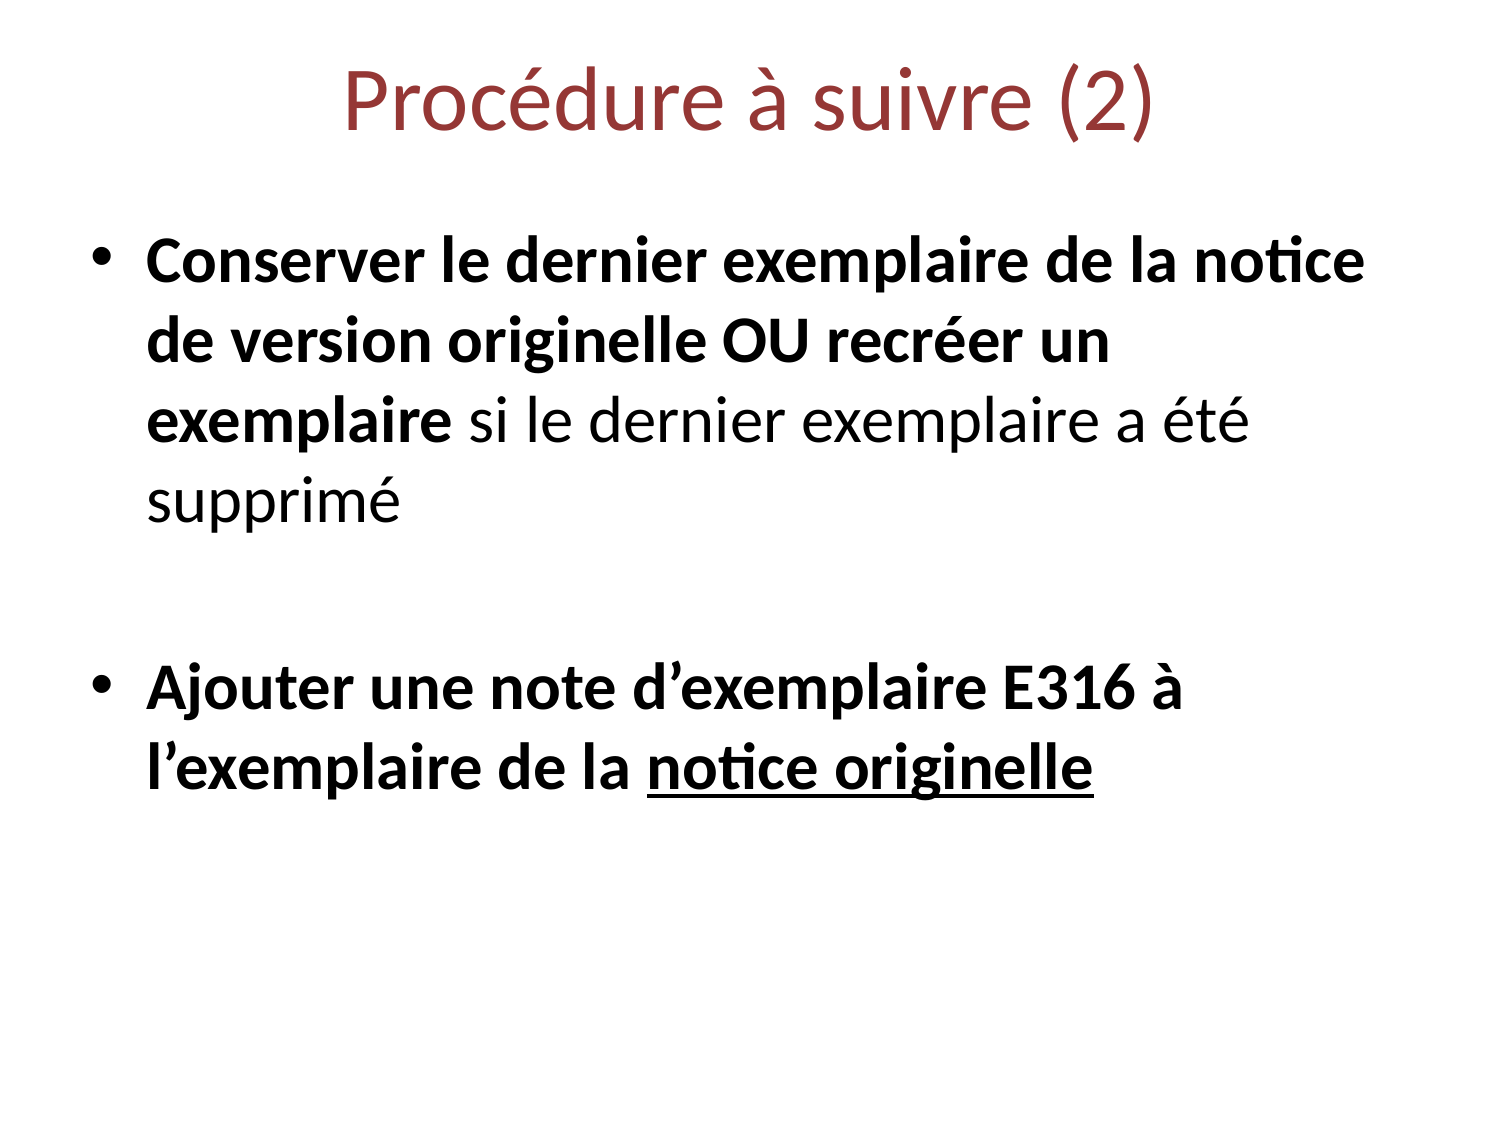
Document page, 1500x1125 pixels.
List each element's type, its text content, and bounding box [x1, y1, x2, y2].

list Conserver le dernier exemplaire de la notice de version originelle OU recréer un exemplaire si le dernier exemplaire a été supprimé Ajouter une note d’exemplaire E316 à l’exemplaire de la notice originelle [75, 208, 1425, 1083]
title Procédure à suivre (2) [75, 0, 1426, 188]
